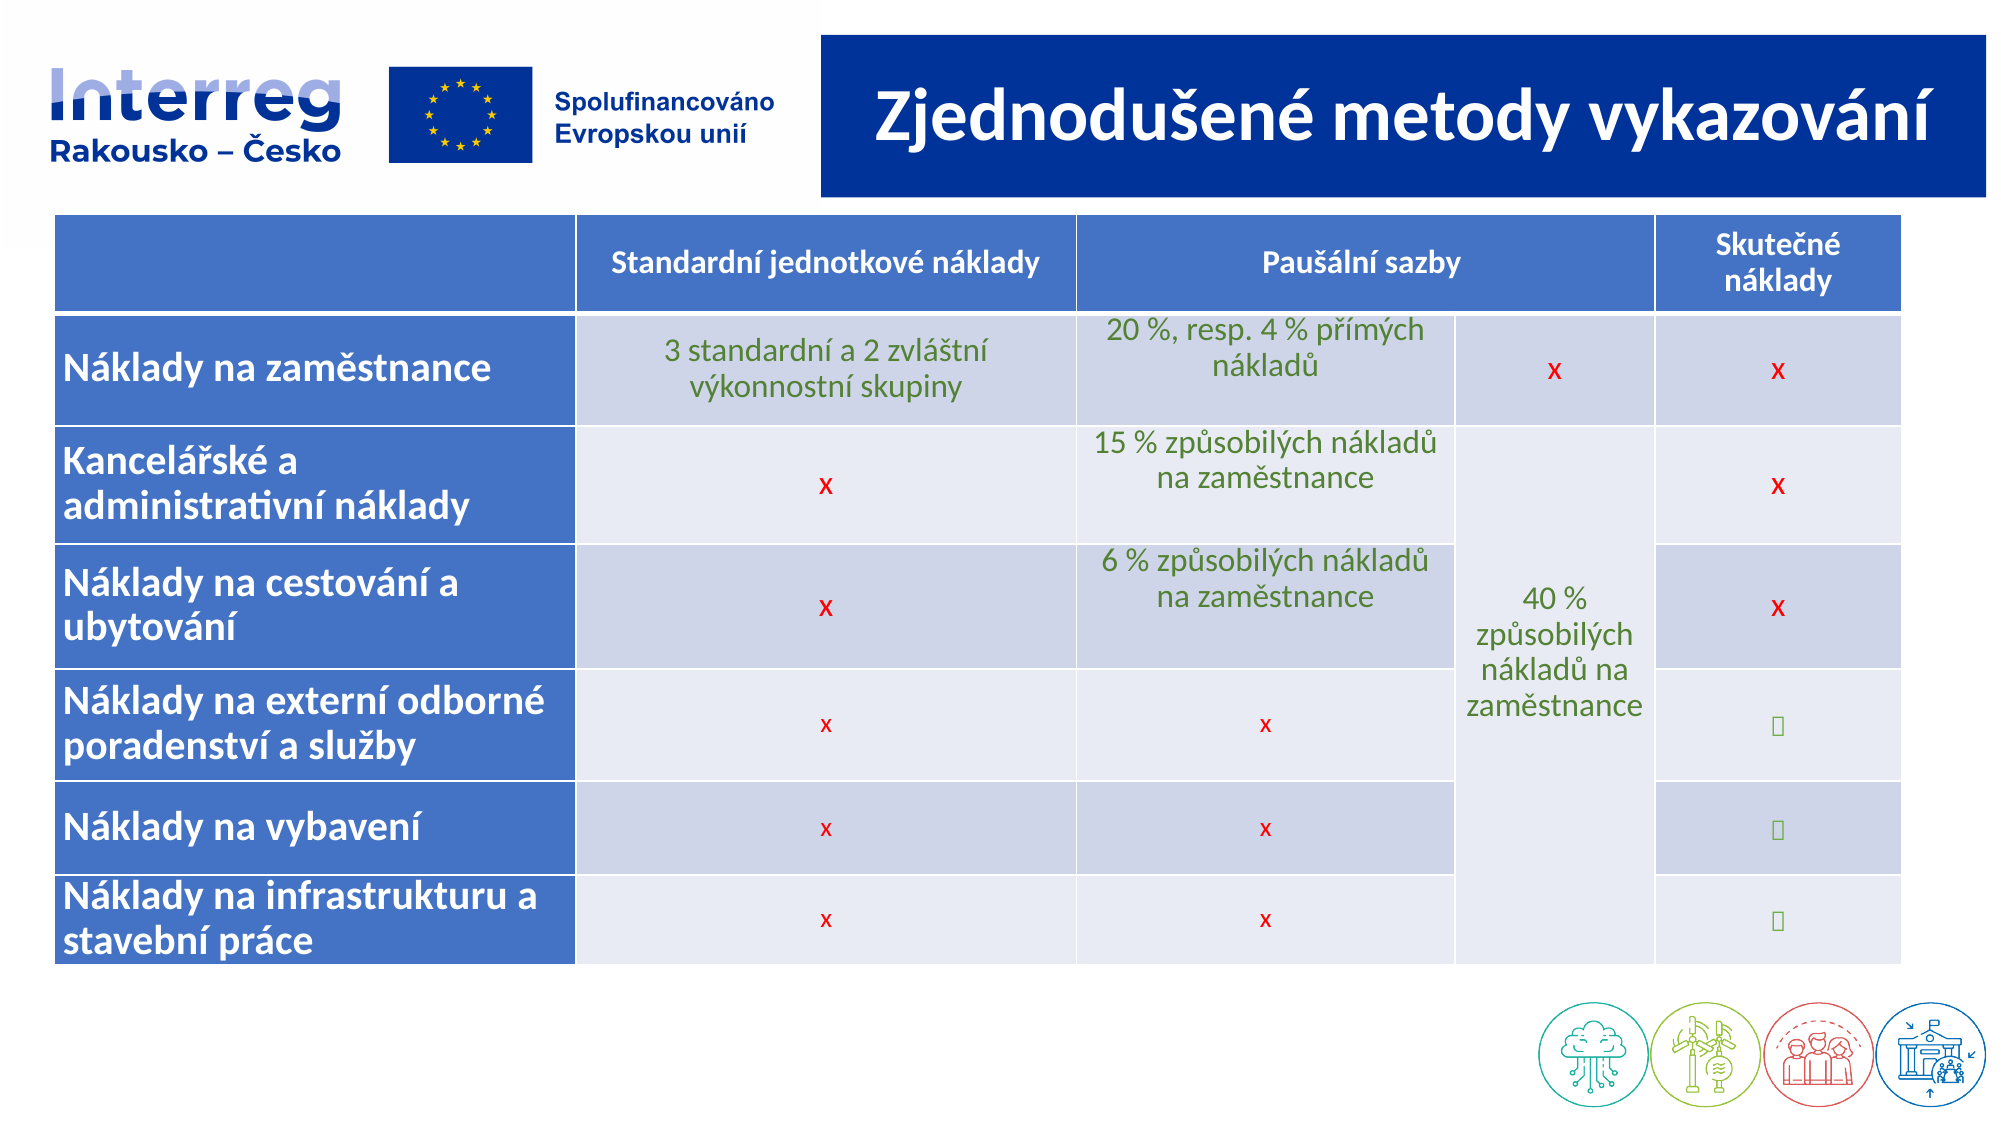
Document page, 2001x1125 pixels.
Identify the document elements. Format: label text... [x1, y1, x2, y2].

table_cell Náklady na infrastrukturu a stavební práce [55, 876, 575, 964]
table_cell x [577, 876, 1076, 964]
table_cell  [1656, 782, 1901, 874]
text_box Zjednodušené metody vykazování [821, 34, 1987, 198]
table_cell x [1077, 782, 1454, 874]
table_cell x [577, 670, 1076, 780]
table_cell x [1656, 316, 1901, 425]
table_cell 15 % způsobilých nákladů na zaměstnance [1077, 427, 1454, 543]
table_cell 3 standardní a 2 zvláštní výkonnostní skupiny [577, 316, 1076, 425]
table_cell x [577, 427, 1076, 543]
table_cell 6 % způsobilých nákladů na zaměstnance [1077, 545, 1454, 668]
table_cell Náklady na vybavení [55, 782, 575, 874]
table_cell  [1656, 876, 1901, 964]
table_cell Kancelářské a administrativní náklady [55, 427, 575, 543]
table_cell Náklady na externí odborné poradenství a služby [55, 670, 575, 780]
table_header Skutečné náklady [1656, 215, 1901, 311]
table_cell x [1656, 427, 1901, 543]
table_cell x [1077, 876, 1454, 964]
table_cell Náklady na cestování a ubytování [55, 545, 575, 668]
table_cell x [577, 545, 1076, 668]
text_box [1537, 1001, 1987, 1108]
table_cell x [577, 782, 1076, 874]
table_cell  [1656, 670, 1901, 780]
table_cell x [1456, 316, 1654, 425]
table_cell 40 % způsobilých nákladů na zaměstnance [1456, 427, 1654, 964]
table_header [55, 247, 575, 311]
table_cell 20 %, resp. 4 % přímých nákladů [1077, 316, 1454, 425]
table_cell Náklady na zaměstnance [55, 316, 575, 425]
picture [2, 0, 821, 247]
table_header Paušální sazby [1077, 215, 1654, 311]
table_cell x [1077, 670, 1454, 780]
table_header Standardní jednotkové náklady [577, 215, 1076, 311]
table_cell x [1656, 545, 1901, 668]
